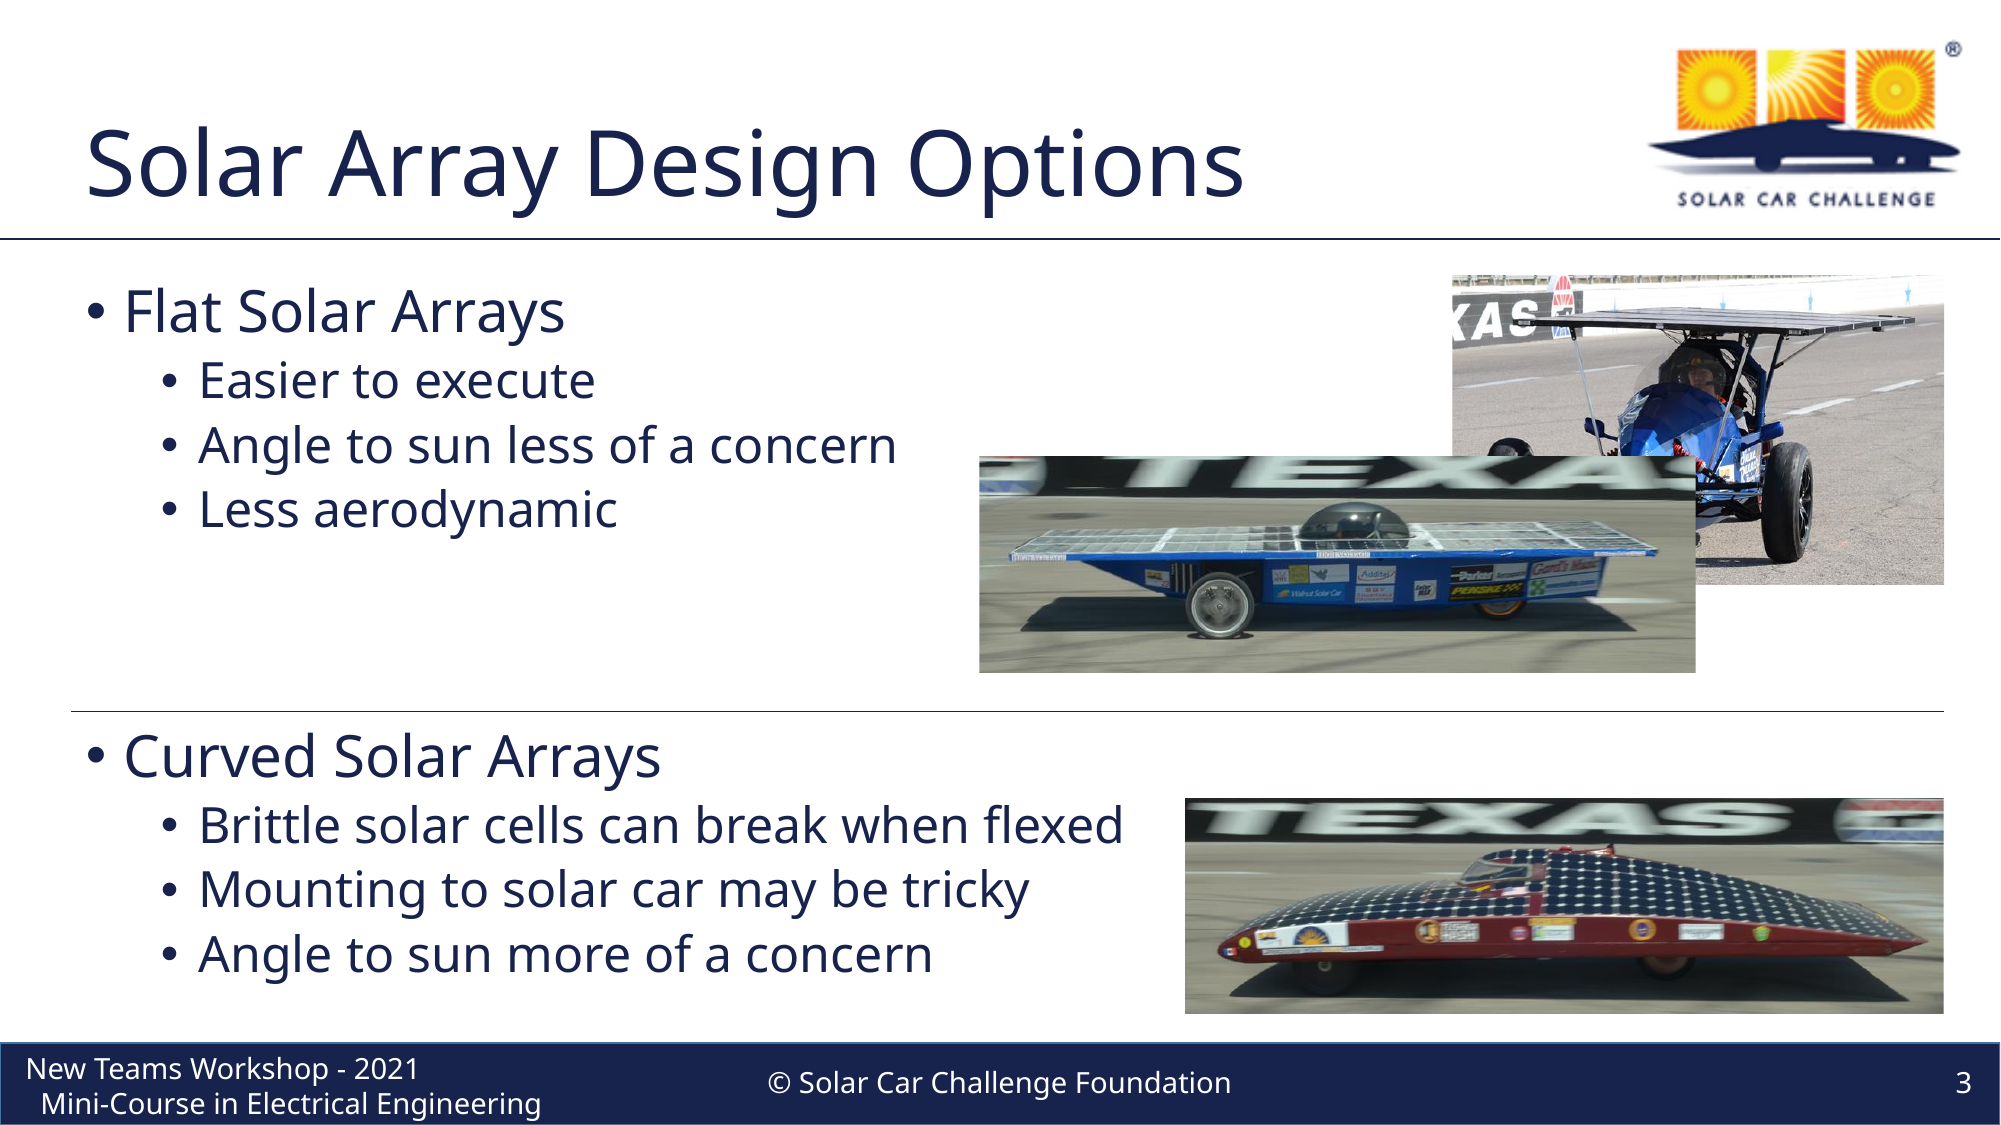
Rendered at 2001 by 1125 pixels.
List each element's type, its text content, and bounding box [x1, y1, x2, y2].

footer © Solar Car Challenge Foundation [662, 1054, 1338, 1114]
slide_number 3 [1537, 1054, 1988, 1114]
picture [979, 274, 1945, 673]
list Flat Solar Arrays Easier to execute Angle to sun less of a concern Less aerodynamic Curved Solar Arrays Brittle solar cells can break when flexed Mounting to solar car may be tricky Angle to sun more of a concern [70, 275, 1944, 711]
picture [1637, 30, 1971, 225]
title Solar Array Design Options [70, 59, 1619, 225]
slide_number New Teams Workshop - 2021 Mini-Course in Electrical Engineering [10, 1055, 608, 1116]
list Flat Solar Arrays Easier to execute Angle to sun less of a concern Less aerodynamic Curved Solar Arrays Brittle solar cells can break when flexed Mounting to solar car may be tricky Angle to sun more of a concern [70, 712, 1944, 1014]
picture [1185, 798, 1944, 1014]
